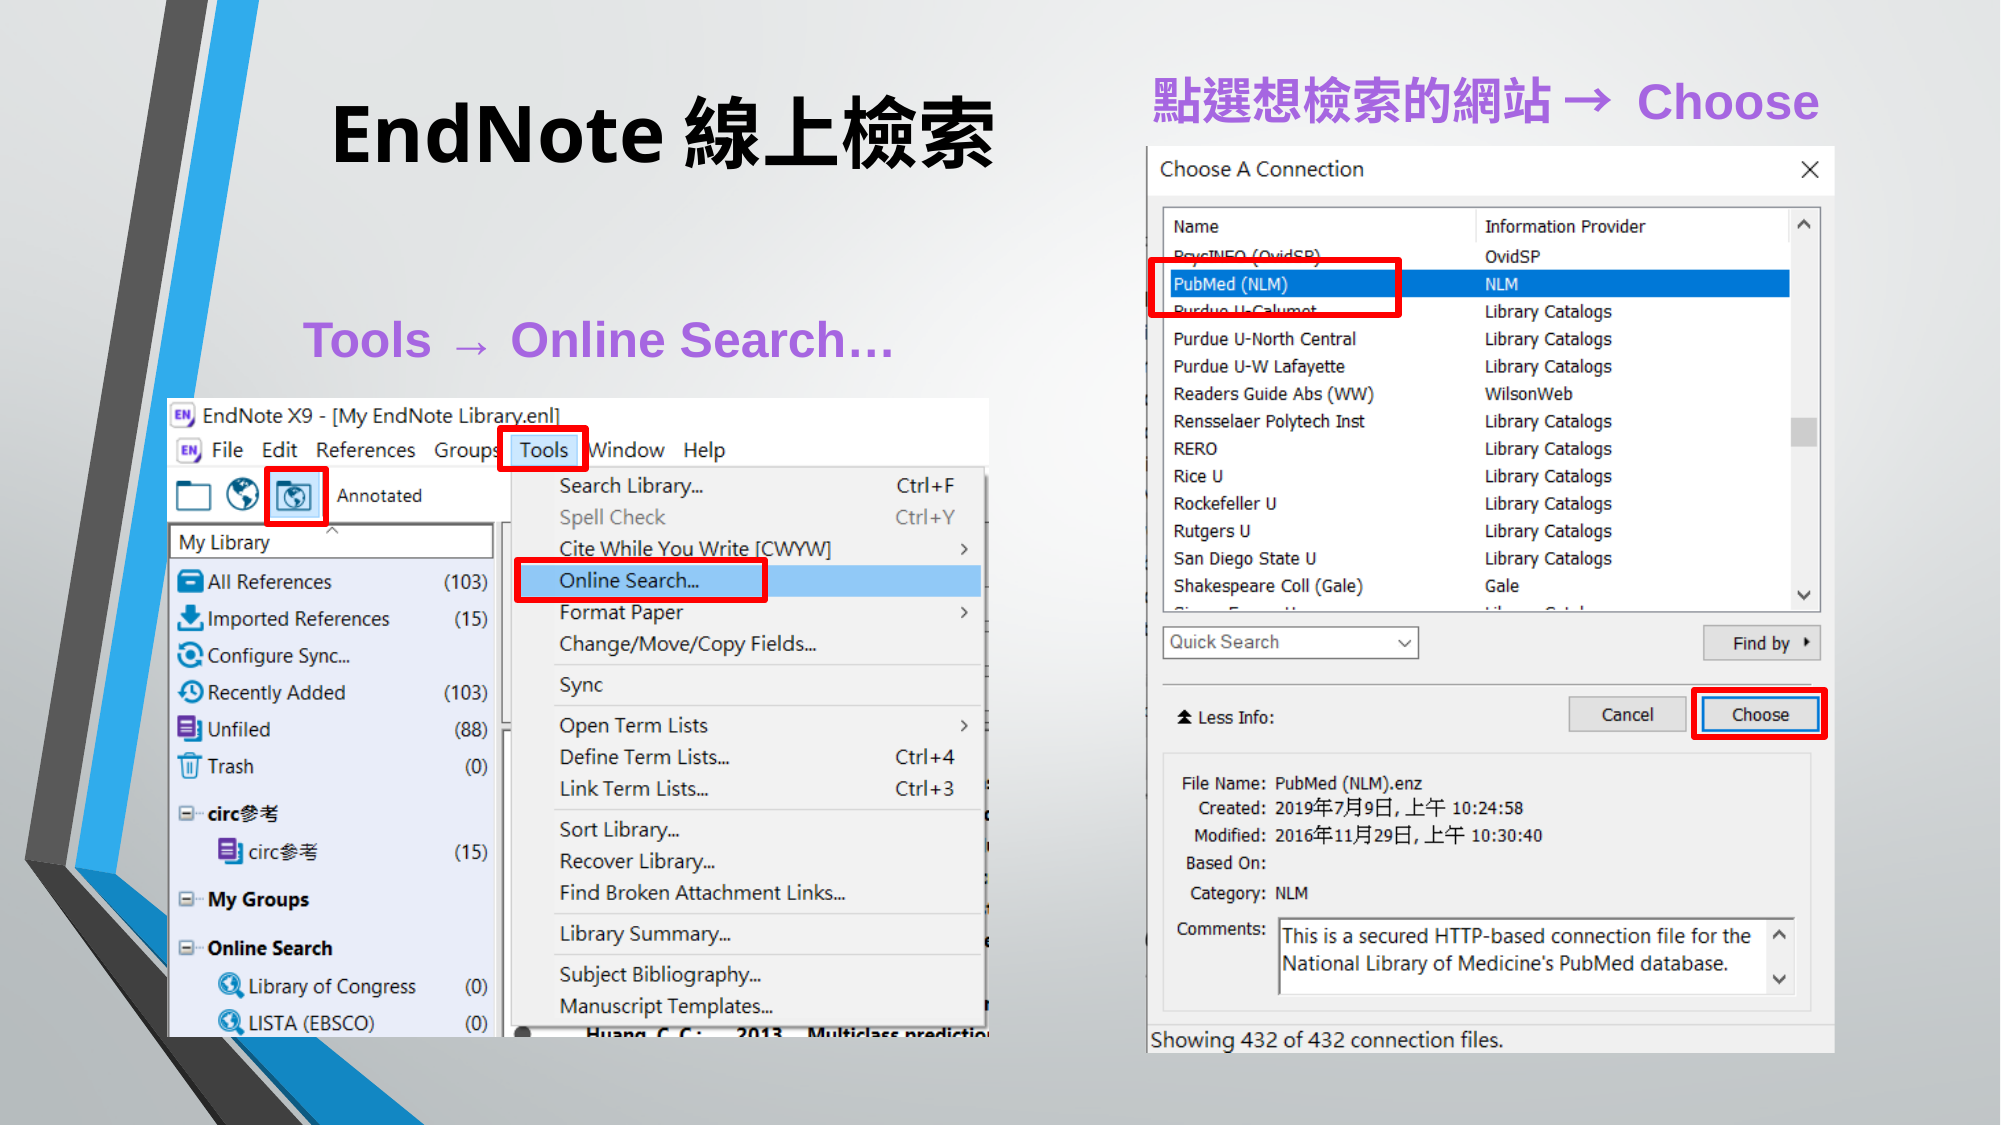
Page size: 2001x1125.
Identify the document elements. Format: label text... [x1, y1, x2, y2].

text_box Tools → Online Search… [288, 299, 912, 375]
title EndNote線上檢索 [313, 64, 1013, 198]
picture [1145, 146, 1835, 1053]
text_box 點選想檢索的網站 → Choose [1137, 61, 1835, 137]
picture [166, 398, 989, 1038]
